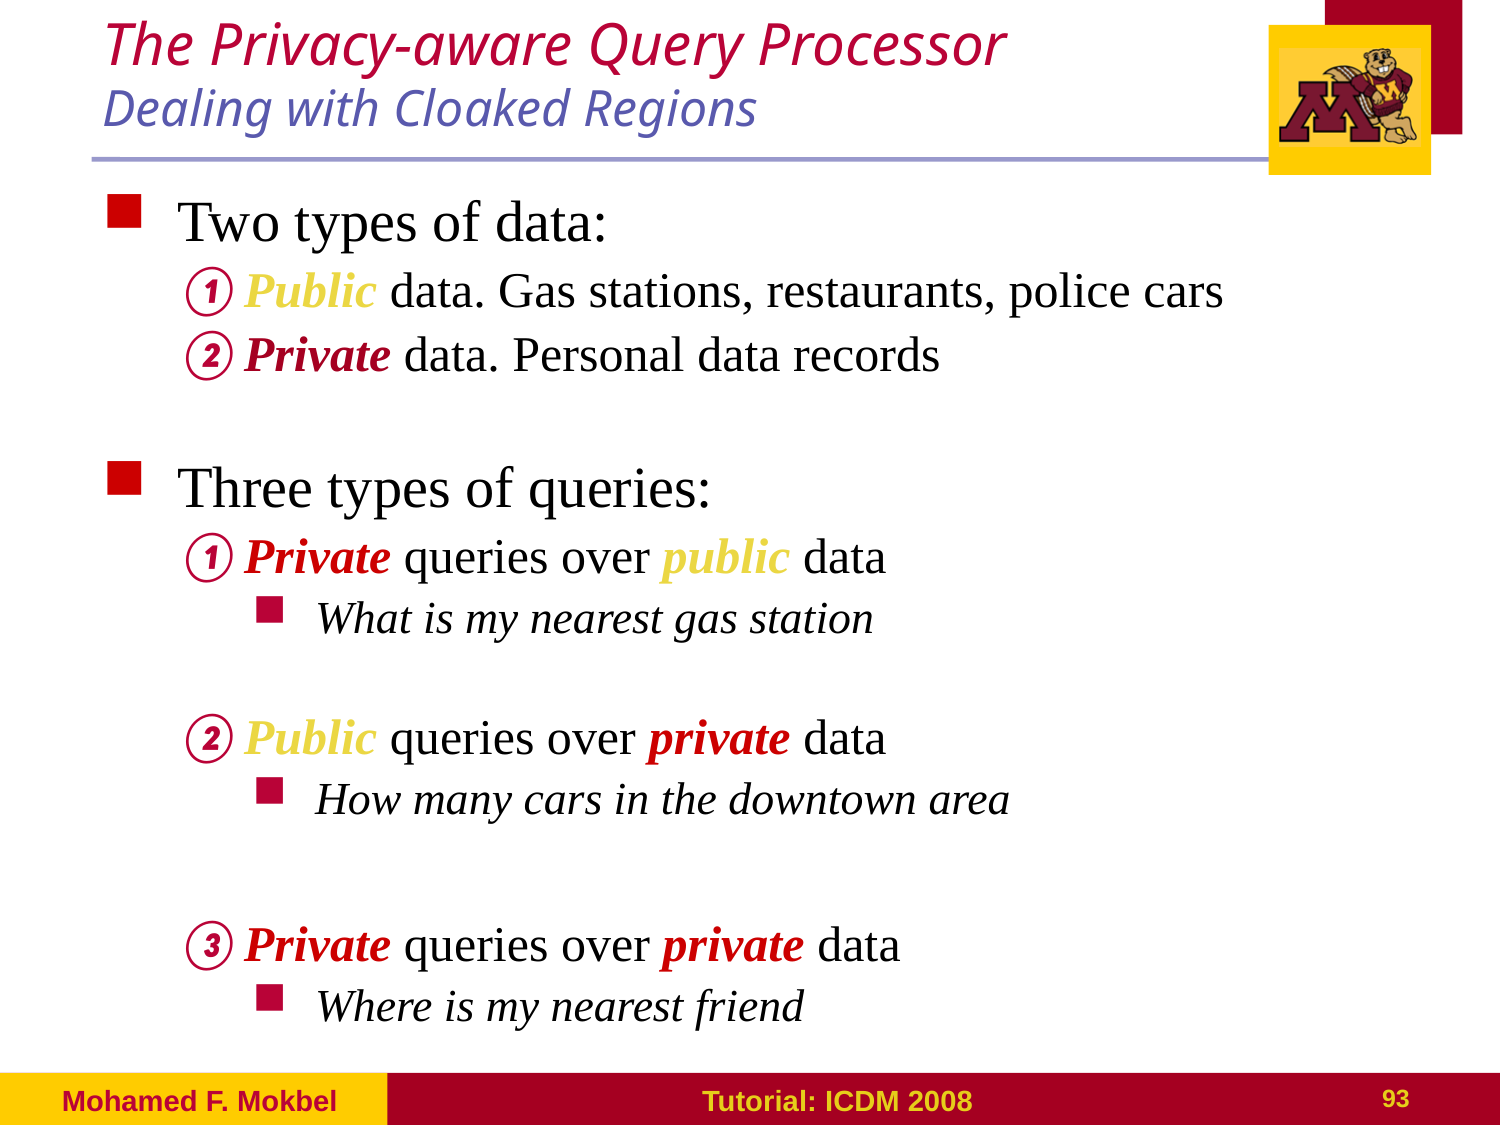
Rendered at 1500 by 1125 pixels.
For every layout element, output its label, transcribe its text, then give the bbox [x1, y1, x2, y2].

slide_number Tutorial: ICDM 2008 [487, 1074, 1188, 1125]
title The Privacy-aware Query Processor Dealing with Cloaked Regions [87, 9, 1238, 135]
footer Mohamed F. Mokbel [24, 1074, 376, 1113]
list Two types of data: Public data. Gas stations, restaurants, police cars Private data. Personal data records Three types of queries: Private queries over public data What is my nearest gas station Public queries over private data How many cars in the downtown area Private queries over private data Where is my nearest friend [87, 183, 1426, 1042]
picture [1279, 48, 1421, 147]
slide_number 93 [1188, 1074, 1426, 1125]
